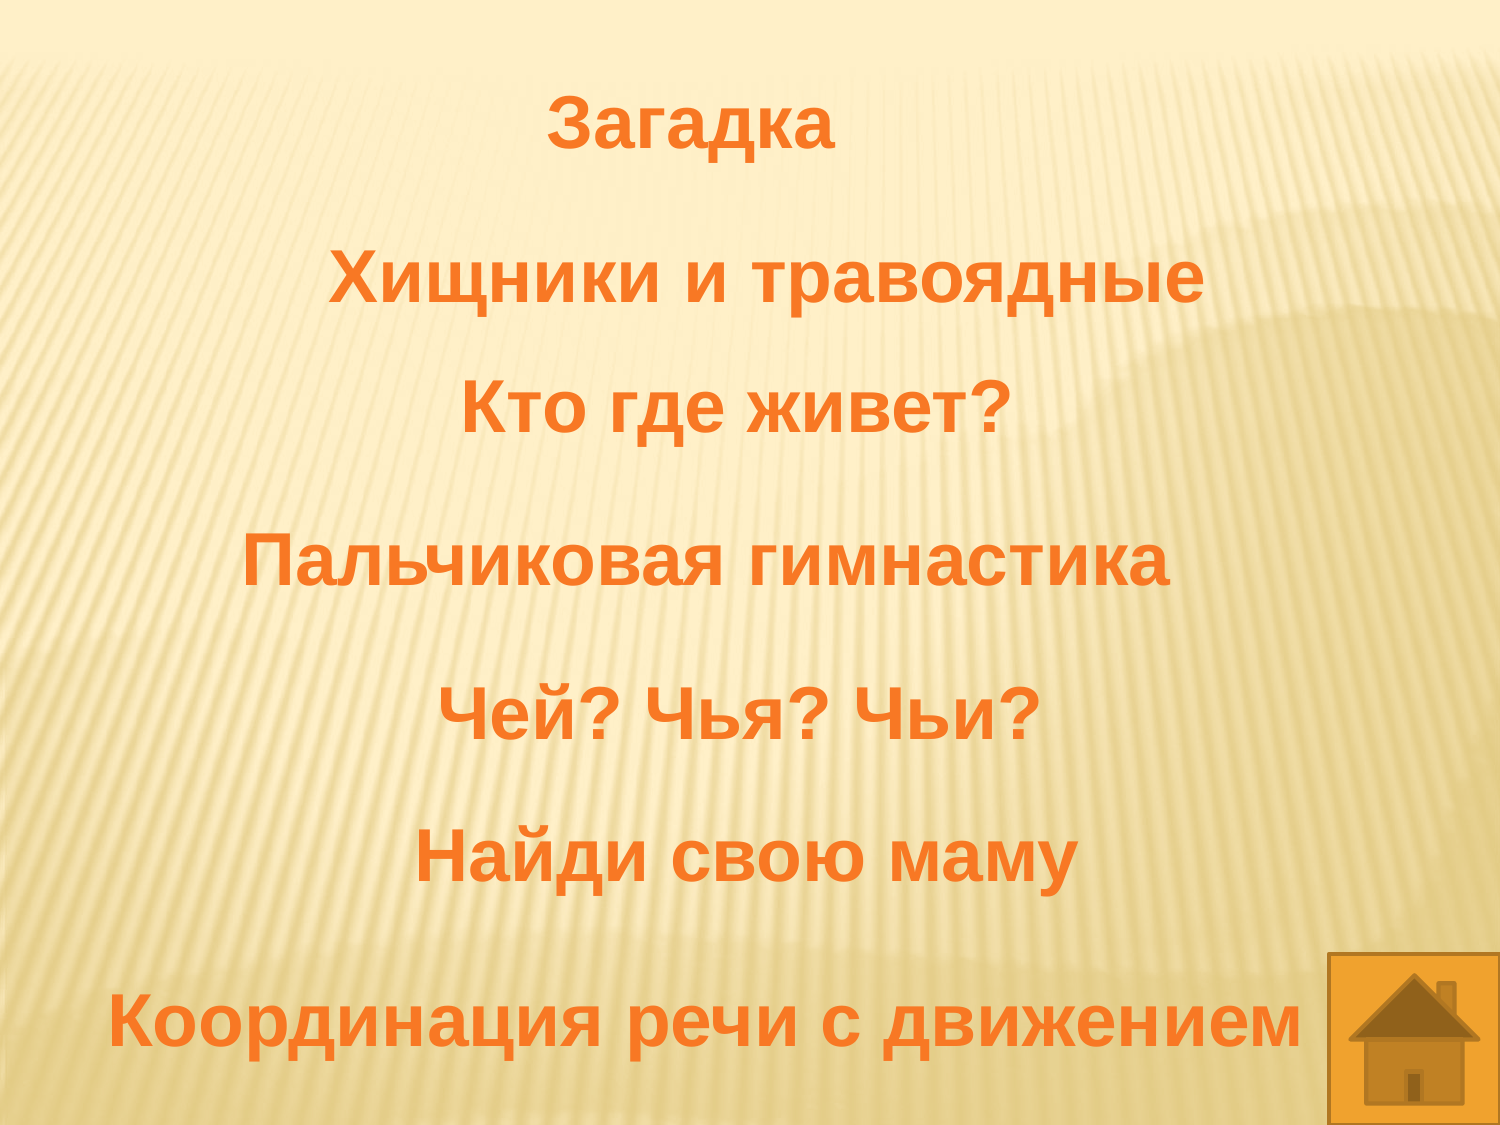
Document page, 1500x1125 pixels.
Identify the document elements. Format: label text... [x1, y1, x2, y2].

text_box Кто где живет? [371, 349, 1104, 455]
text_box Чей? Чья? Чьи? [422, 656, 1059, 762]
text_box Координация речи с движением [92, 964, 1320, 1069]
text_box Пальчиковая гимнастика [221, 503, 1191, 609]
text_box Найди свою маму [159, 798, 1335, 904]
text_box Загадка [407, 66, 975, 172]
text_box [1327, 952, 1500, 1125]
text_box Хищники и травоядные [230, 219, 1306, 325]
